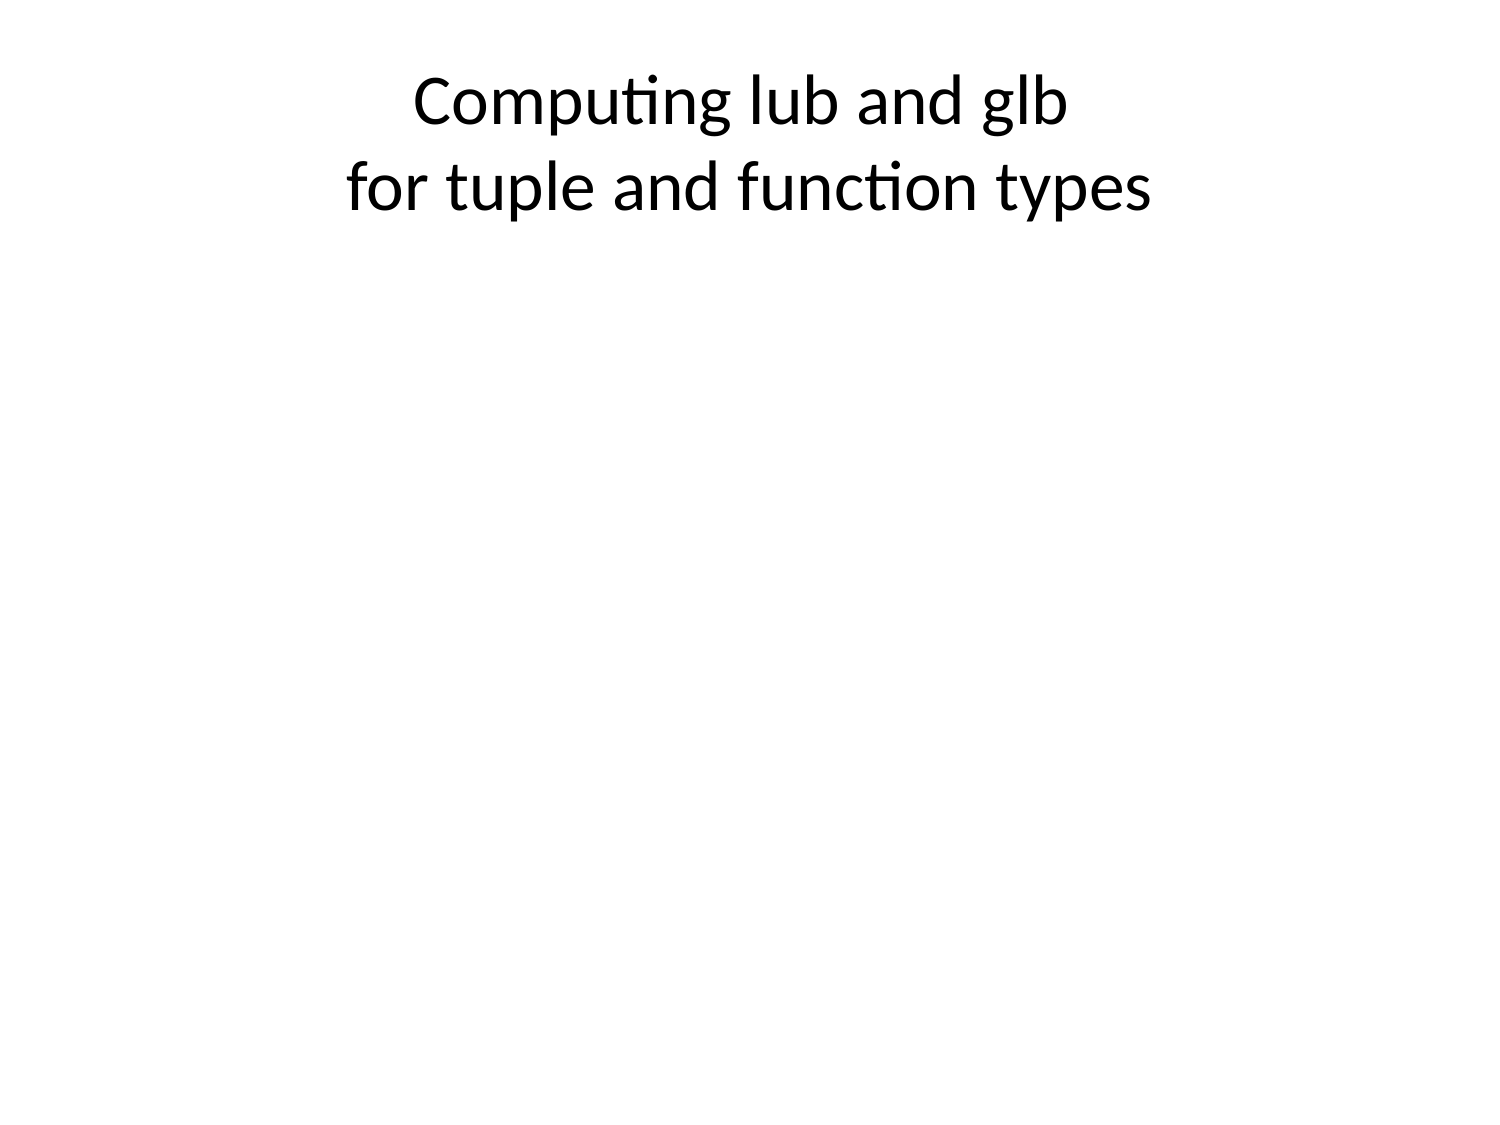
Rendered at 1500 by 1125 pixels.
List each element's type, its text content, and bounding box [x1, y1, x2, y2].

title Computing lub and glb for tuple and function types [75, 45, 1425, 233]
